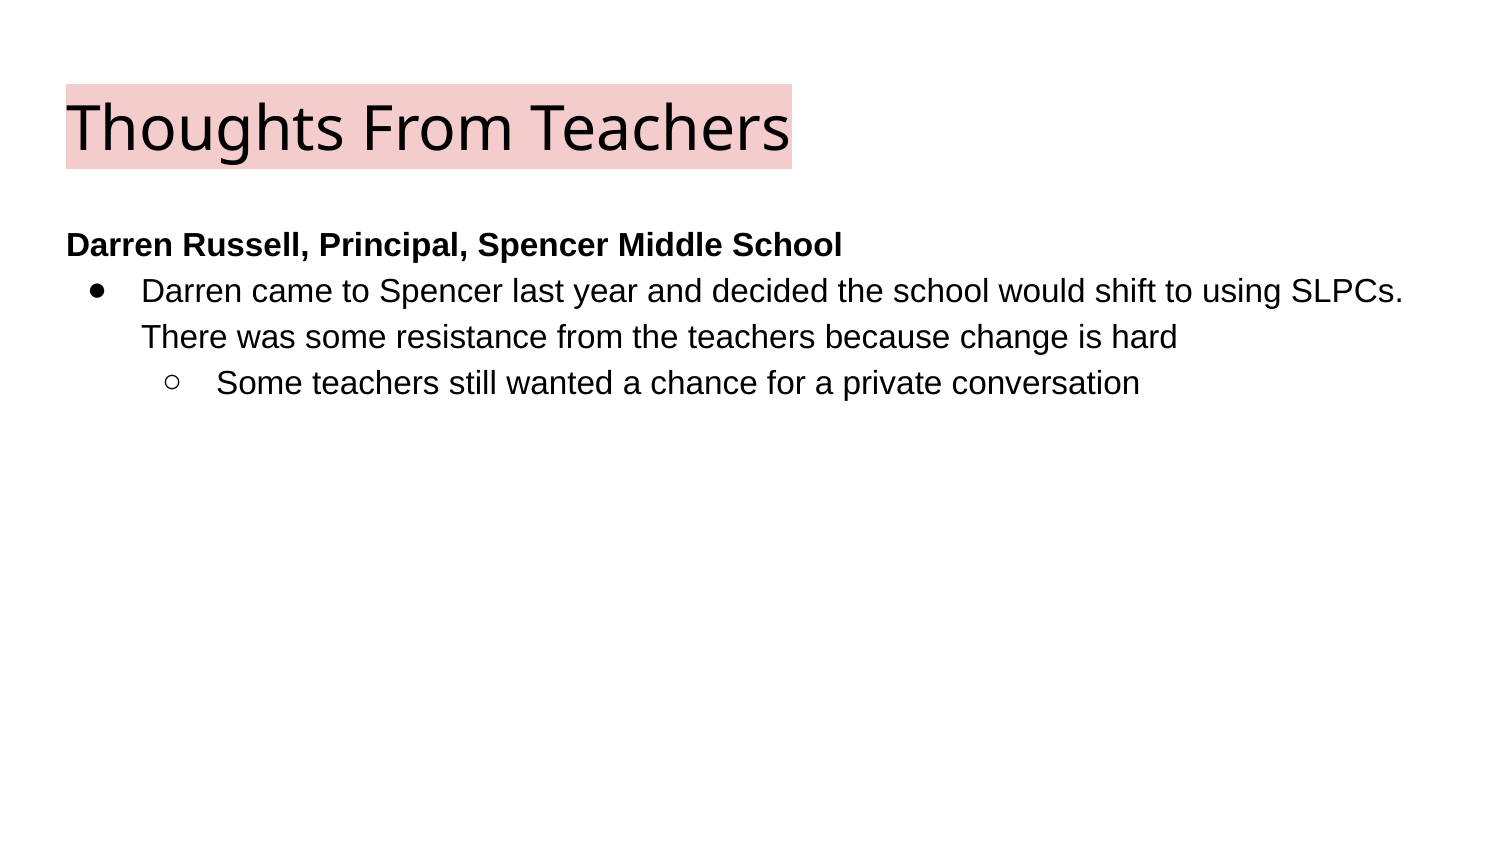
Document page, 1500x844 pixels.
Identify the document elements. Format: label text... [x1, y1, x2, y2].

list Darren Russell, Principal, Spencer Middle School Darren came to Spencer last year and decided the school would shift to using SLPCs. There was some resistance from the teachers because change is hard Some teachers still wanted a chance for a private conversation [51, 202, 1449, 750]
title Thoughts From Teachers [51, 72, 1449, 167]
